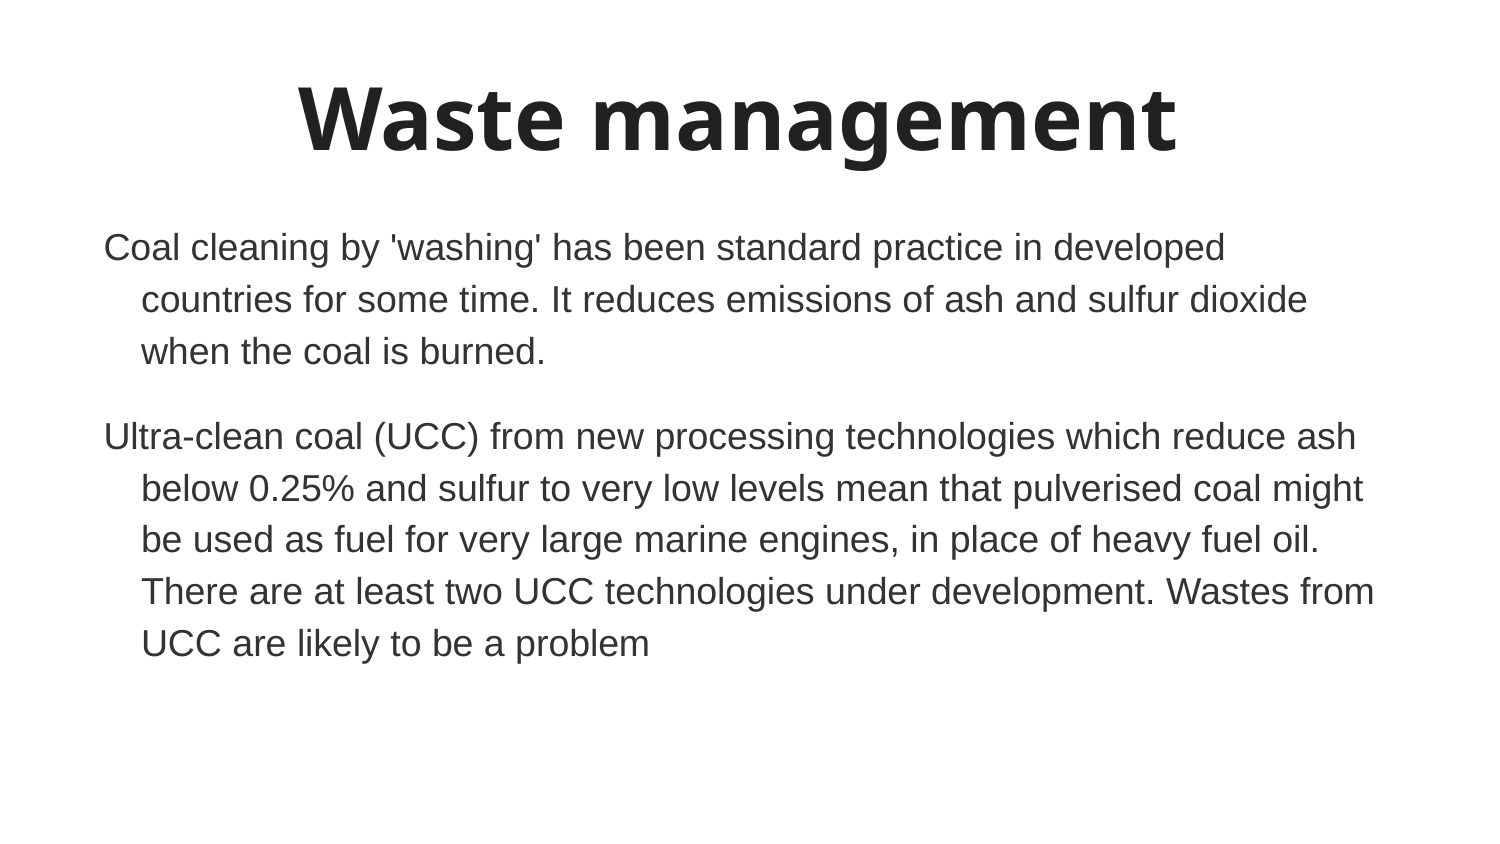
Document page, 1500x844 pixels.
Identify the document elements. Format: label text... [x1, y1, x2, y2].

list Coal cleaning by 'washing' has been standard practice in developed countries for some time. It reduces emissions of ash and sulfur dioxide when the coal is burned. Ultra-clean coal (UCC) from new processing technologies which reduce ash below 0.25% and sulfur to very low levels mean that pulverised coal might be used as fuel for very large marine engines, in place of heavy fuel oil. There are at least two UCC technologies under development. Wastes from UCC are likely to be a problem [51, 201, 1449, 750]
title Waste management [51, 48, 1449, 180]
